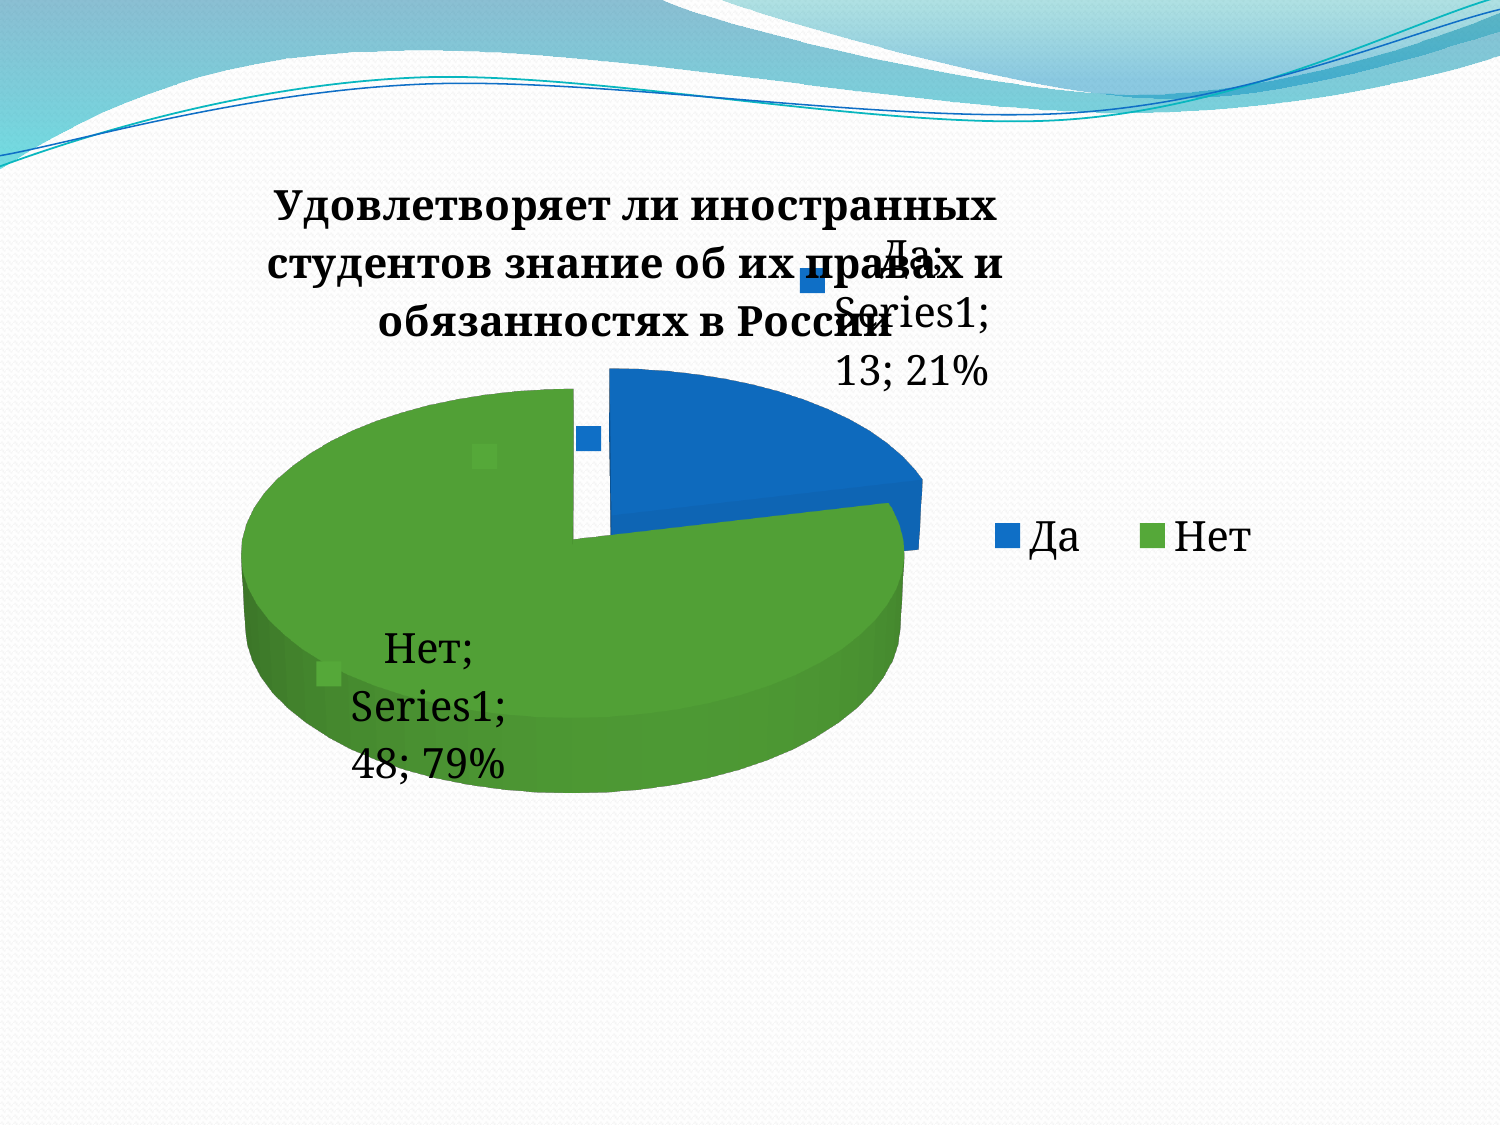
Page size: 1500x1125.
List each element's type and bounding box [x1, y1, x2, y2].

chart [124, 149, 1309, 944]
